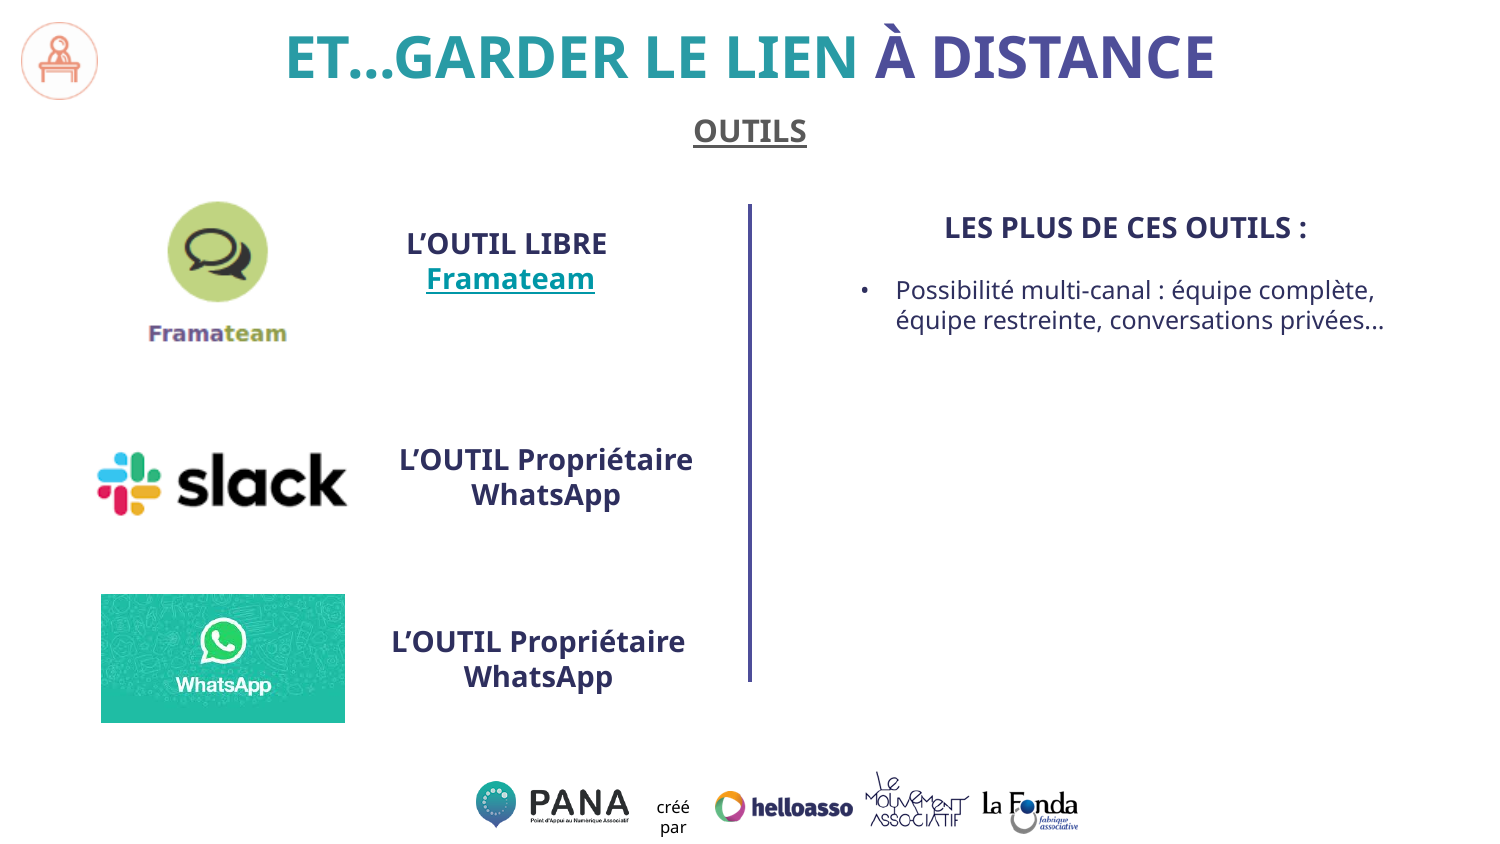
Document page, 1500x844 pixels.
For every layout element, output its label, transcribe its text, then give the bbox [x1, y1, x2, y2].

text_box LES PLUS DE CES OUTILS : Possibilité multi-canal : équipe complète, équipe restreinte, conversations privées... [848, 204, 1403, 486]
picture [100, 594, 345, 723]
text_box OUTILS [97, 103, 1403, 158]
text_box L’OUTIL Propriétaire WhatsApp [379, 570, 698, 747]
text_box ET...GARDER LE LIEN À DISTANCE [0, 5, 1500, 141]
picture [21, 22, 98, 100]
text_box L’OUTIL Propriétaire WhatsApp [387, 387, 705, 565]
picture [21, 194, 413, 352]
text_box L’OUTIL LIBRE Framateam [352, 174, 670, 351]
picture [66, 421, 380, 549]
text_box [0, 760, 1499, 844]
